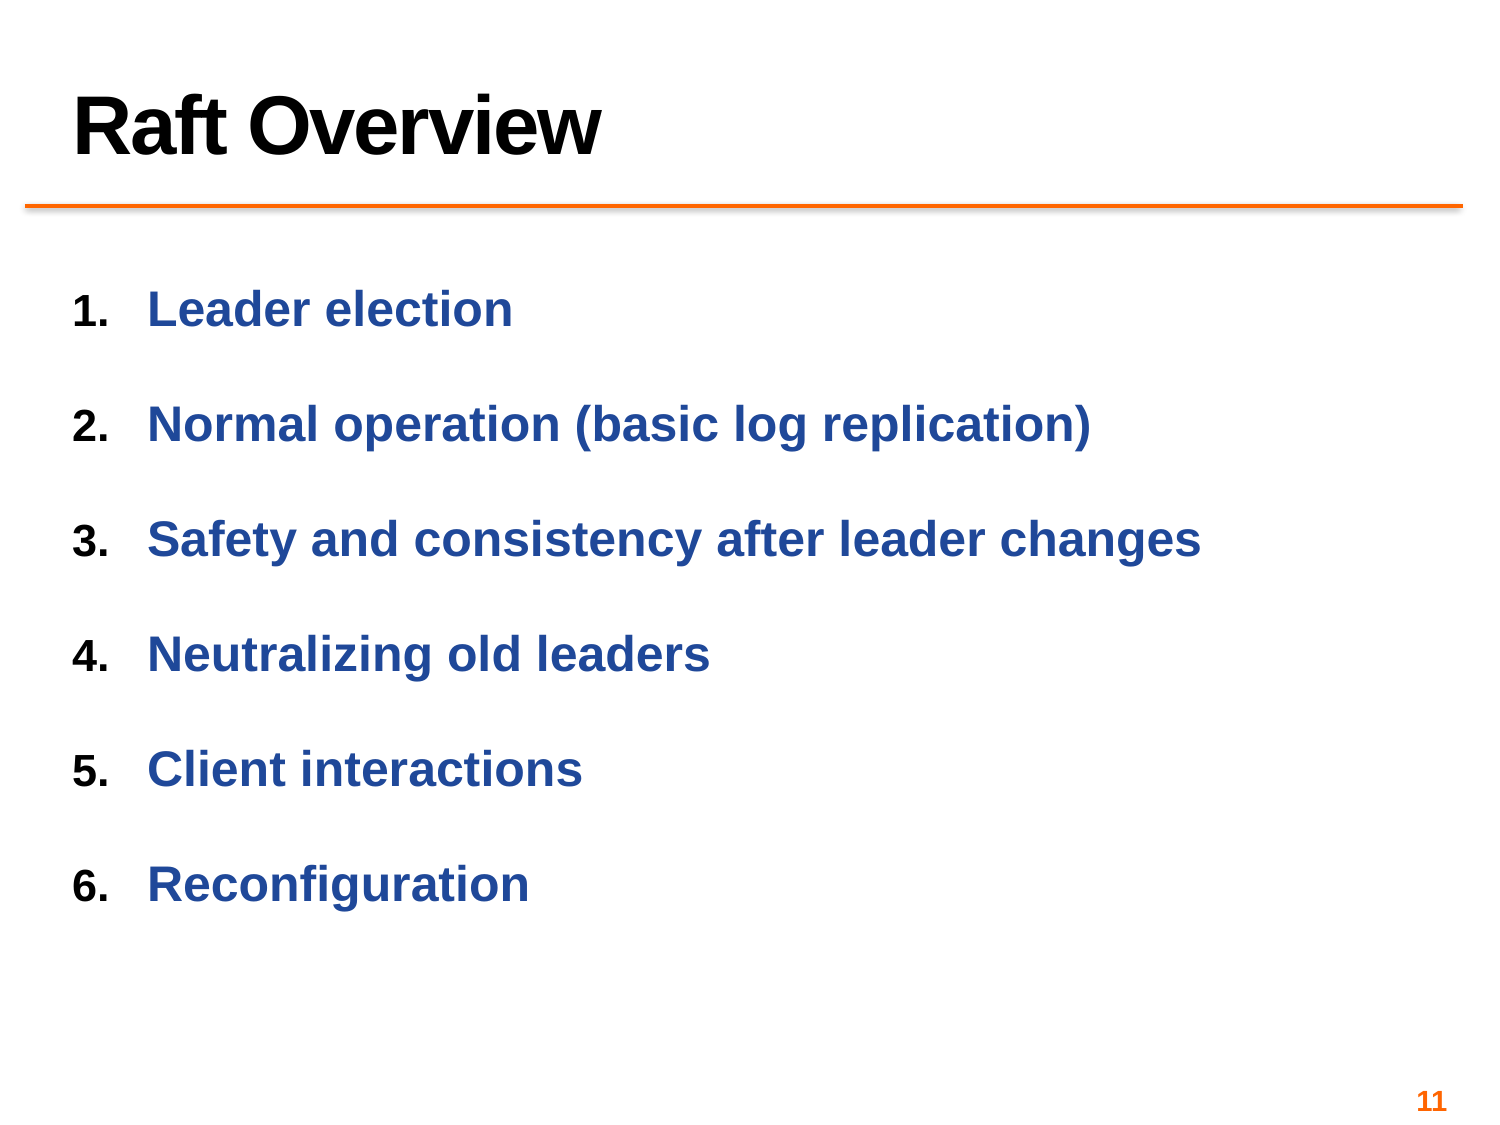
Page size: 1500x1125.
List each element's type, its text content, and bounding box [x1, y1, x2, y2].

list Leader election Normal operation (basic log replication) Safety and consistency after leader changes Neutralizing old leaders Client interactions Reconfiguration [56, 238, 1407, 1044]
title Raft Overview [57, 2, 1463, 178]
slide_number 11 [1112, 1074, 1463, 1110]
